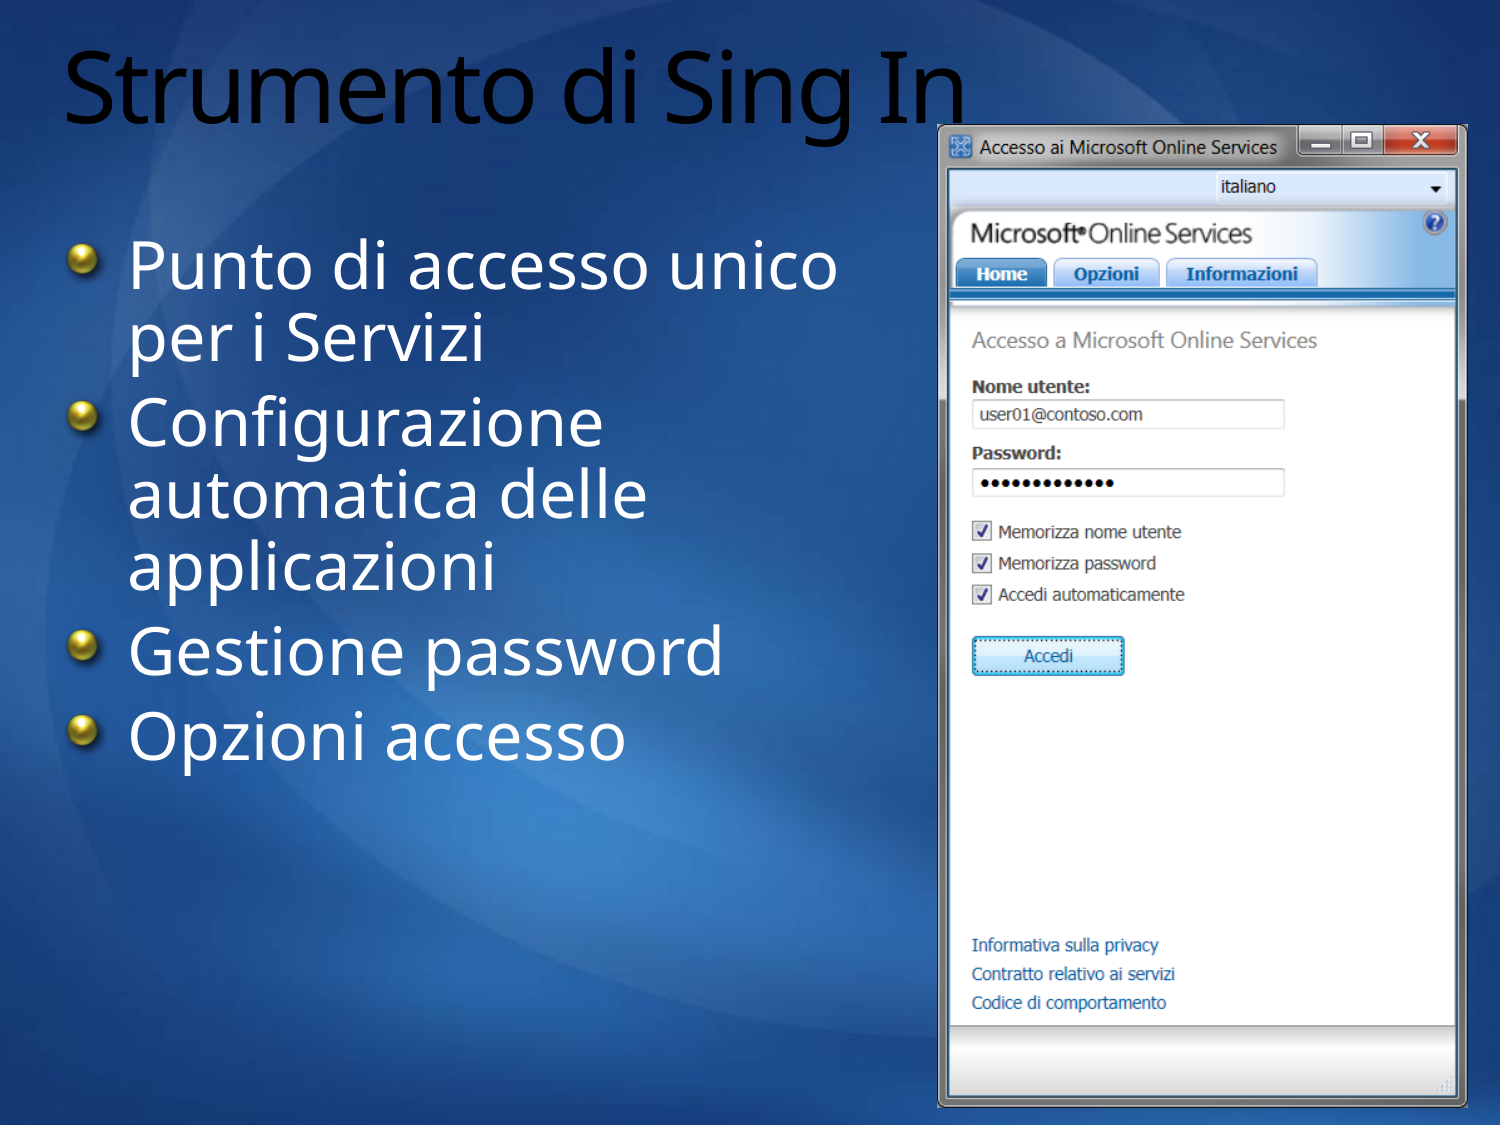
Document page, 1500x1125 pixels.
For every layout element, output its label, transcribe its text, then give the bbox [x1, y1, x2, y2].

list Punto di accesso unico per i Servizi Configurazione automatica delle applicazioni Gestione password Opzioni accesso [62, 231, 900, 789]
title Strumento di Sing In [62, 37, 1438, 147]
picture [0, 0, 1500, 1125]
